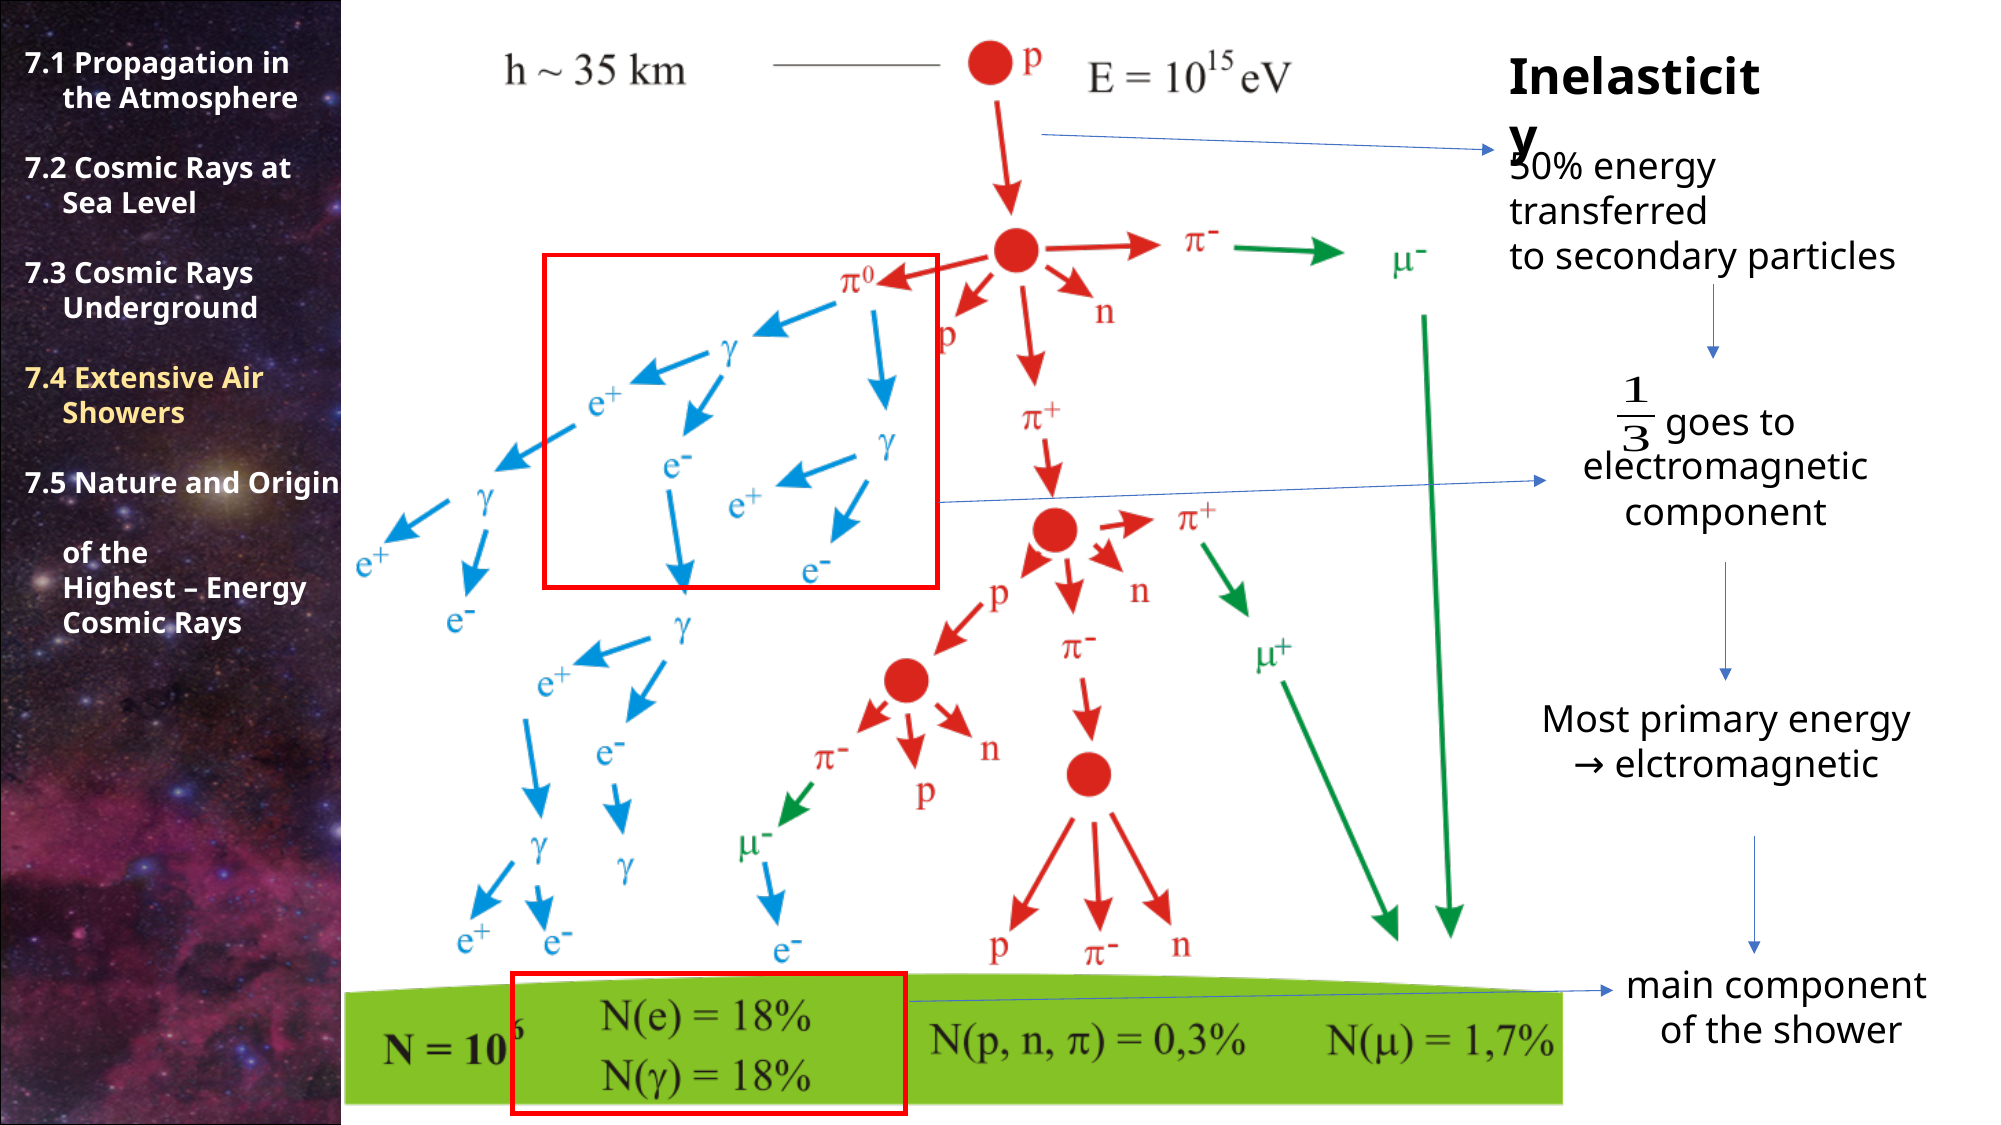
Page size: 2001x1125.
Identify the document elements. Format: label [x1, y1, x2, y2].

text_box [938, 480, 1547, 503]
text_box [1041, 134, 1495, 150]
picture [0, 0, 2000, 1125]
text_box [909, 990, 1614, 1002]
